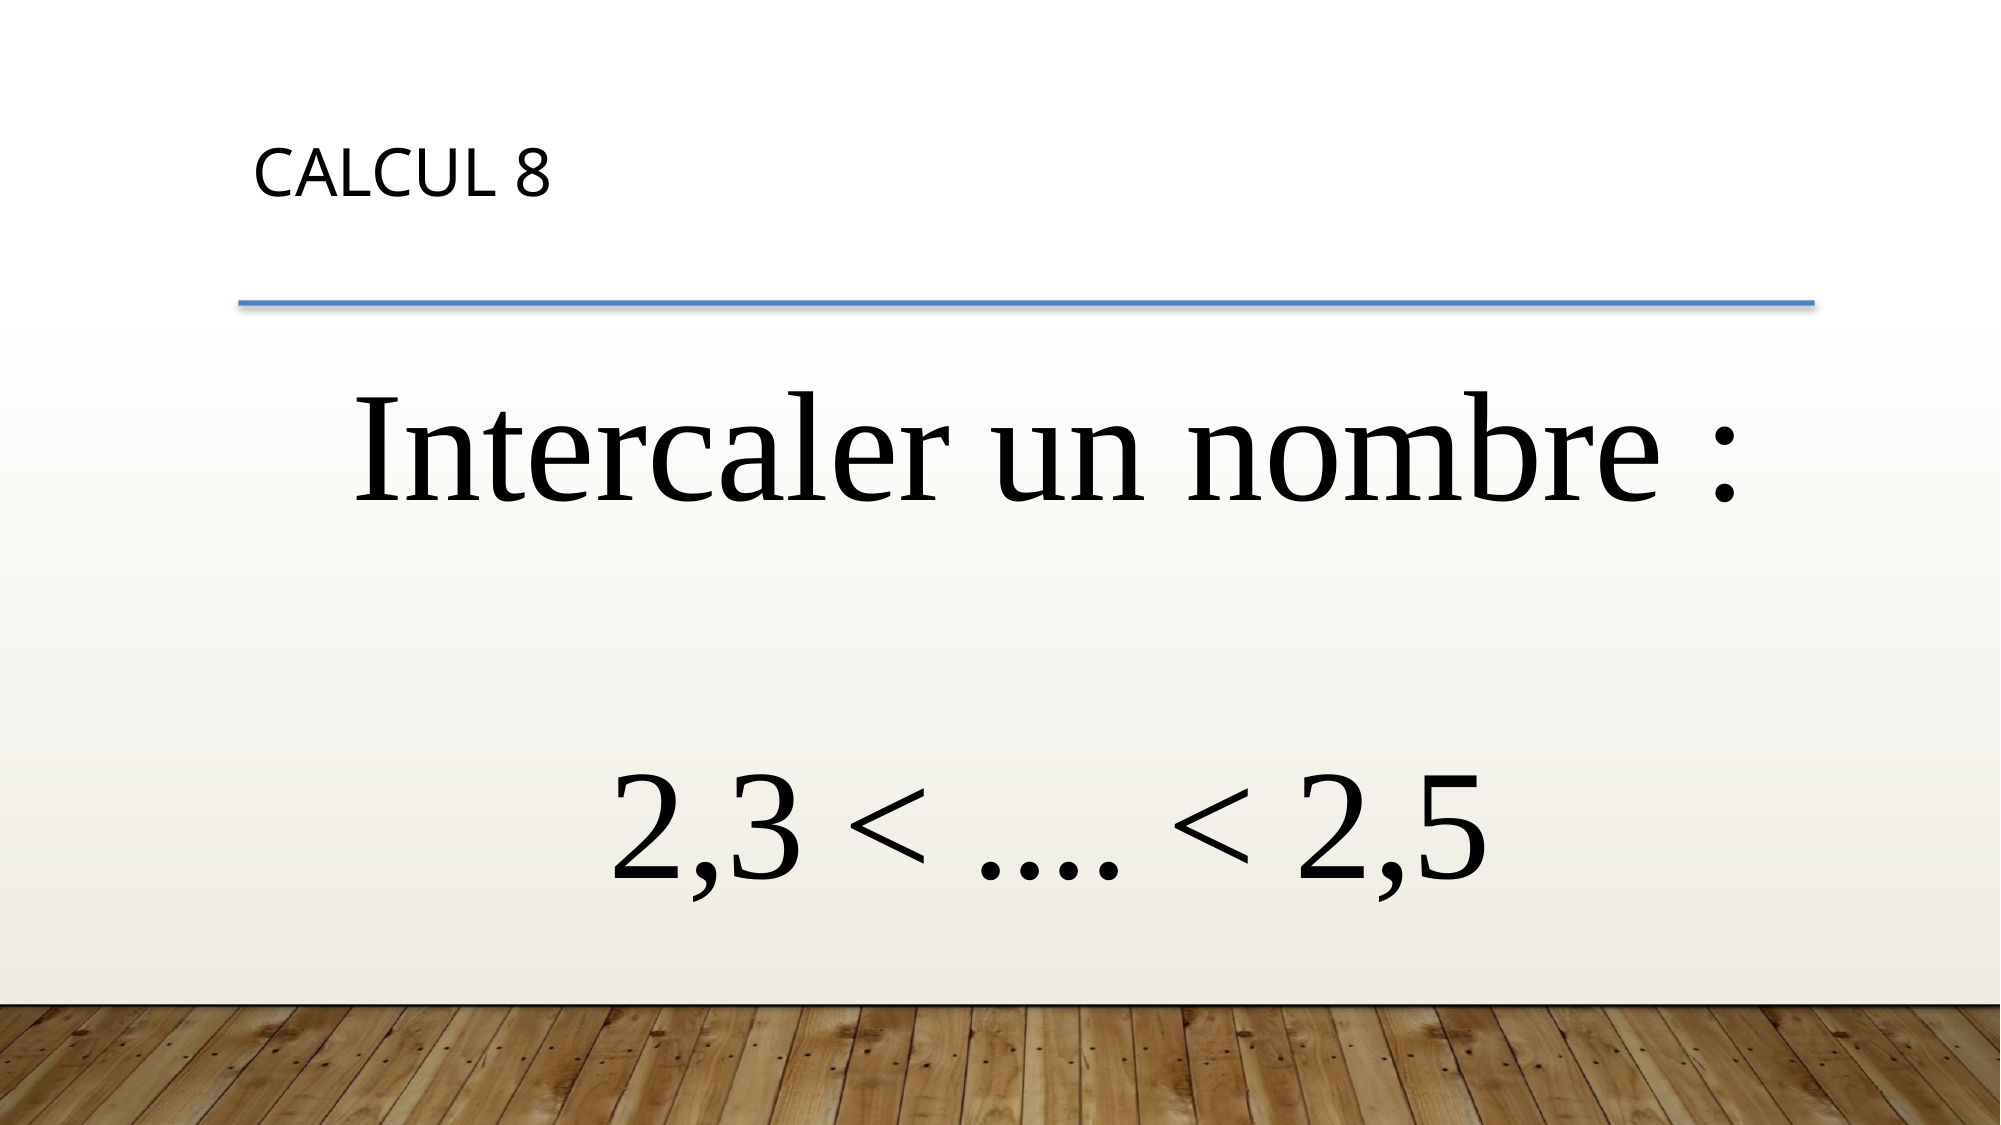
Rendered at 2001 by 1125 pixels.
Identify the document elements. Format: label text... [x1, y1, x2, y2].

picture [0, 1007, 2000, 1125]
text_box Intercaler un nombre : 2,3 < .... < 2,5 [263, 355, 1839, 922]
text_box [238, 330, 1814, 897]
text_box CALCUL 8 [238, 131, 1814, 304]
